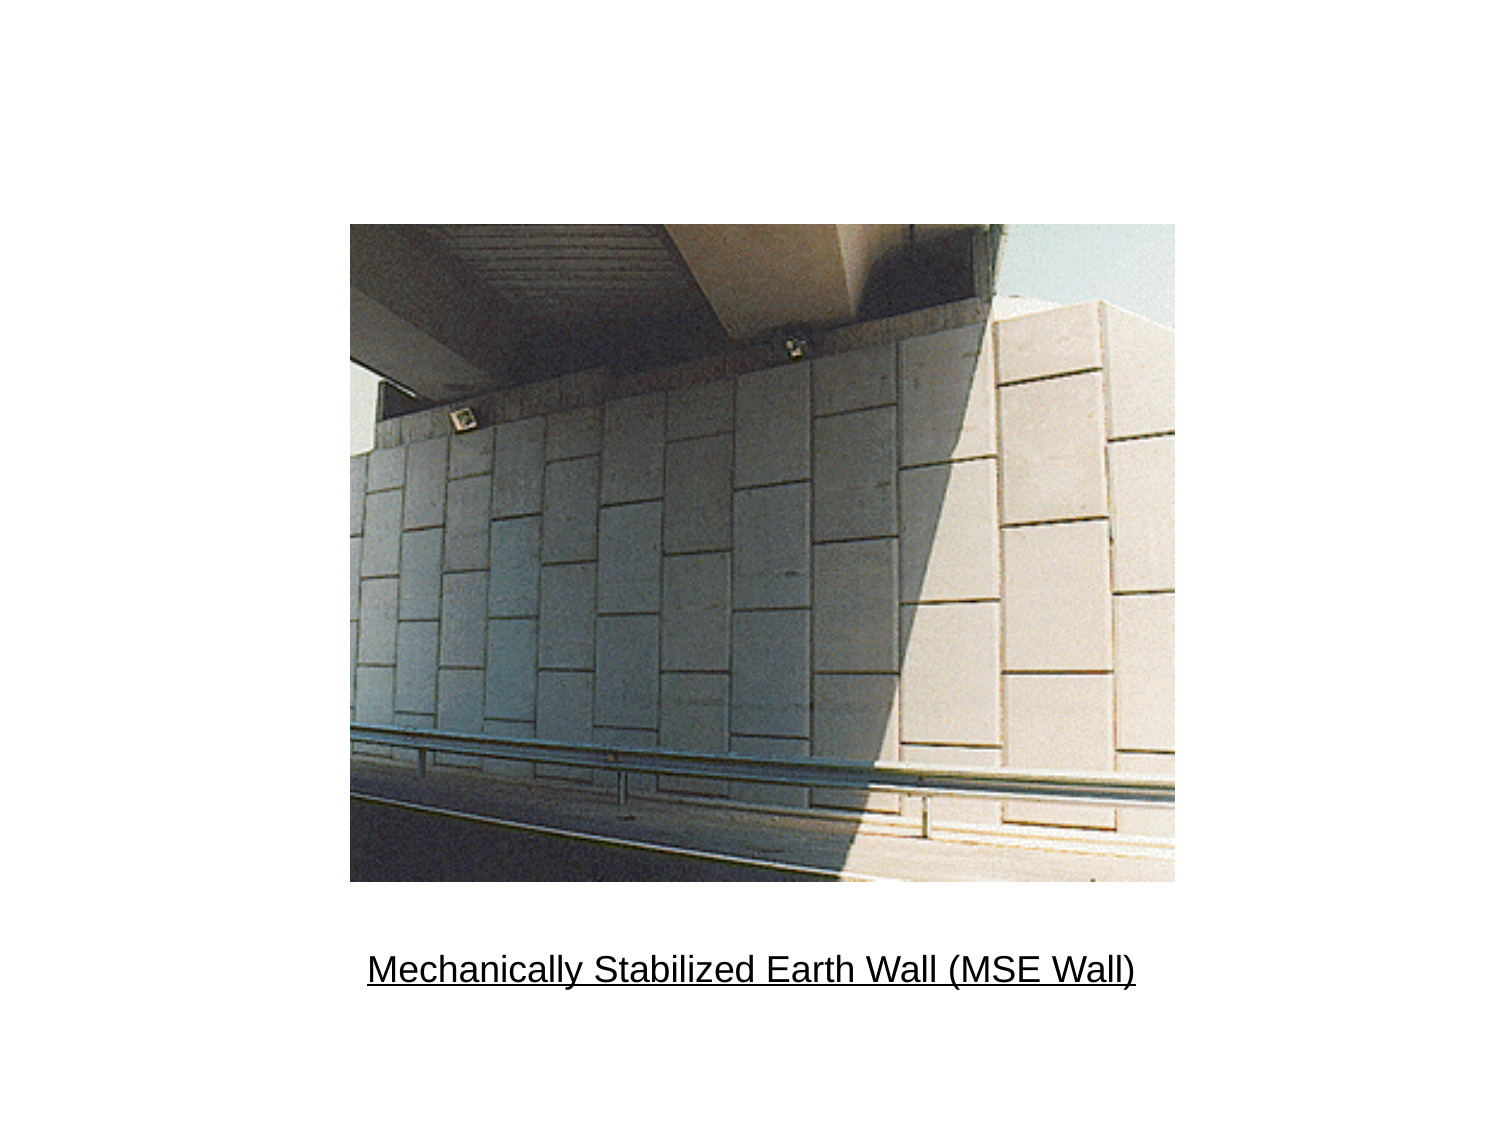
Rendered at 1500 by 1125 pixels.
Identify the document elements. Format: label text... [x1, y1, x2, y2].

text_box Mechanically Stabilized Earth Wall (MSE Wall) [352, 937, 1151, 998]
picture [349, 224, 1176, 883]
